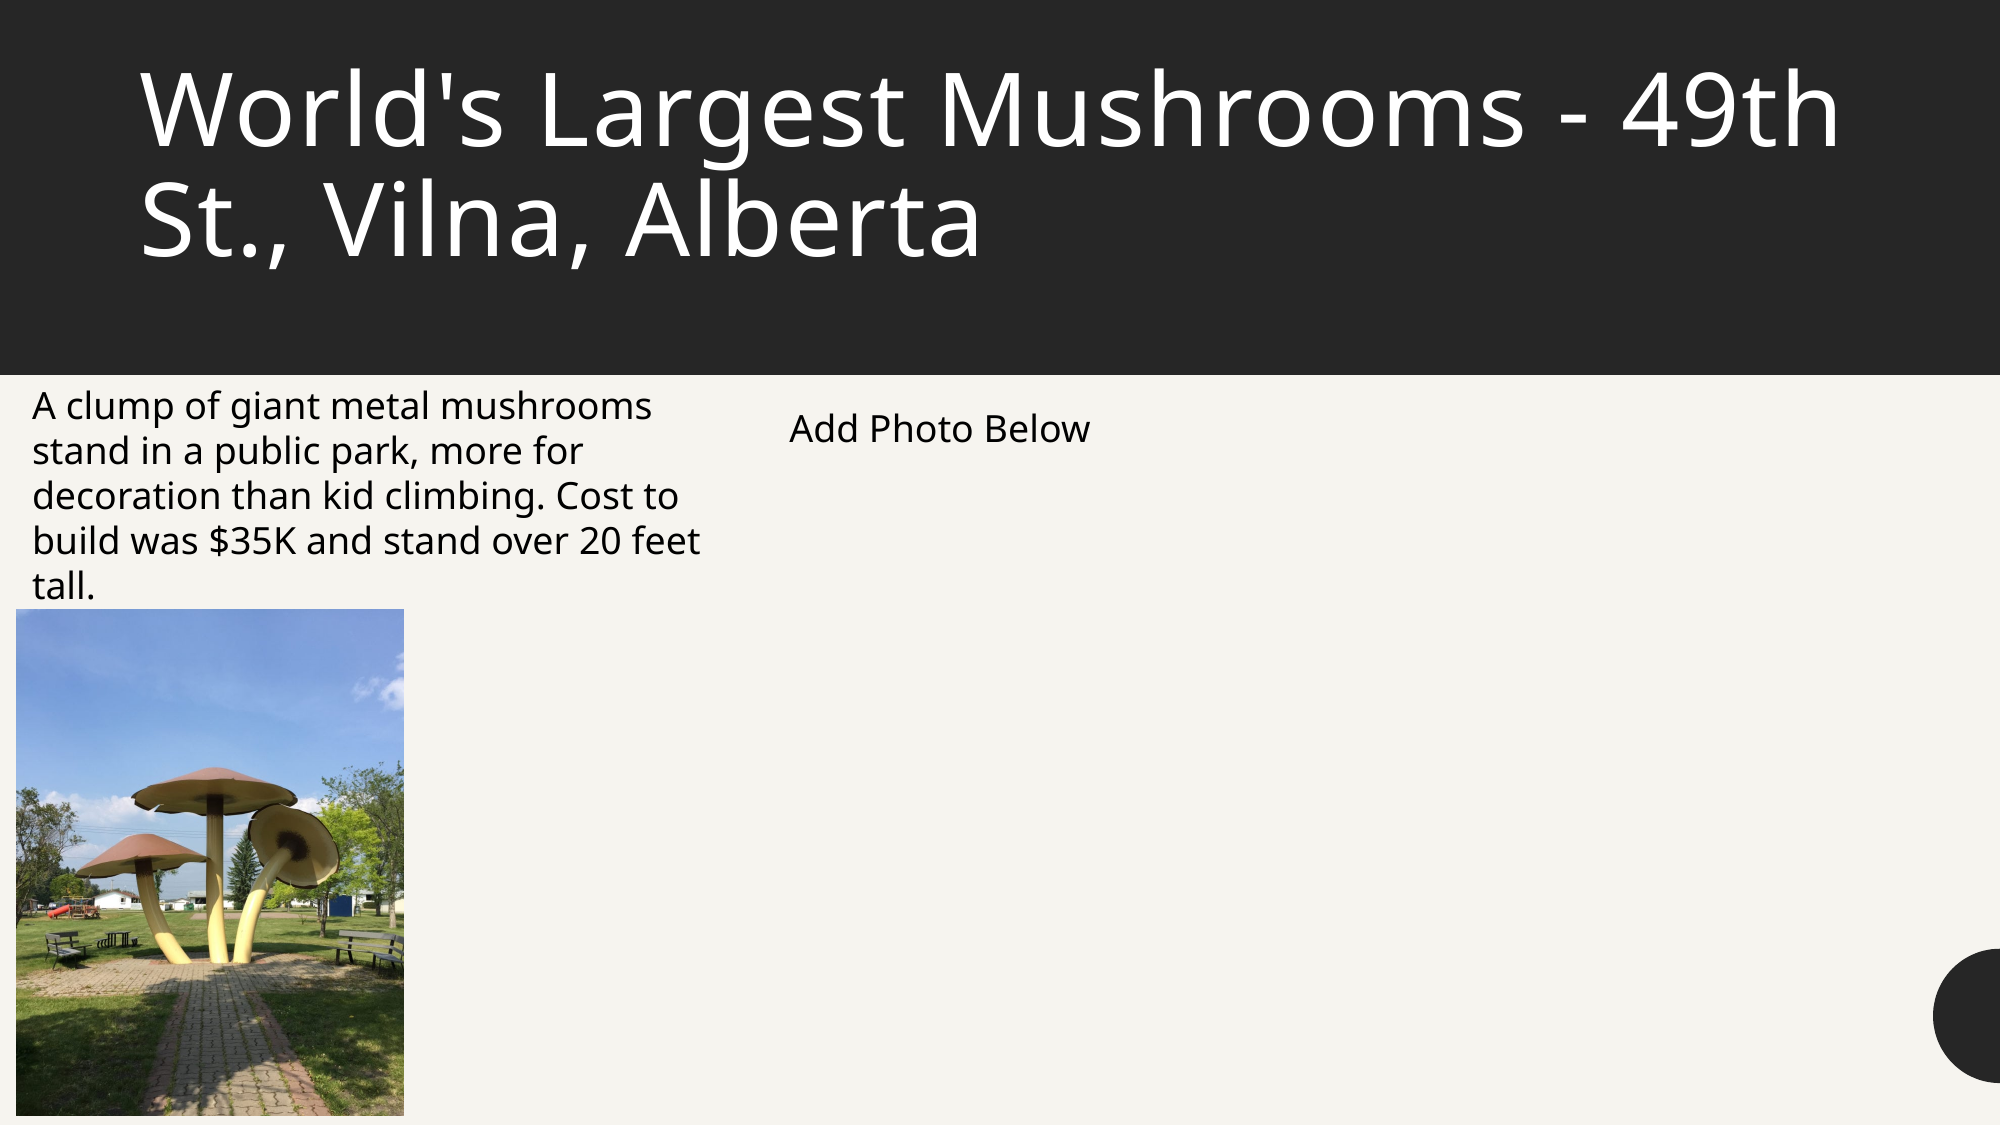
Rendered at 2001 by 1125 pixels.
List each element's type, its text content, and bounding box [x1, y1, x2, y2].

text_box Add Photo Below [774, 397, 1302, 458]
text_box [0, 376, 2000, 1125]
text_box A clump of giant metal mushrooms stand in a public park, more for decoration than kid climbing. Cost to build was $35K and stand over 20 feet tall. [17, 374, 776, 840]
text_box [0, 0, 2000, 376]
text_box [1933, 948, 2000, 1084]
picture [16, 609, 404, 1116]
title World's Largest Mushrooms - 49th St., Vilna, Alberta [124, 41, 1875, 297]
